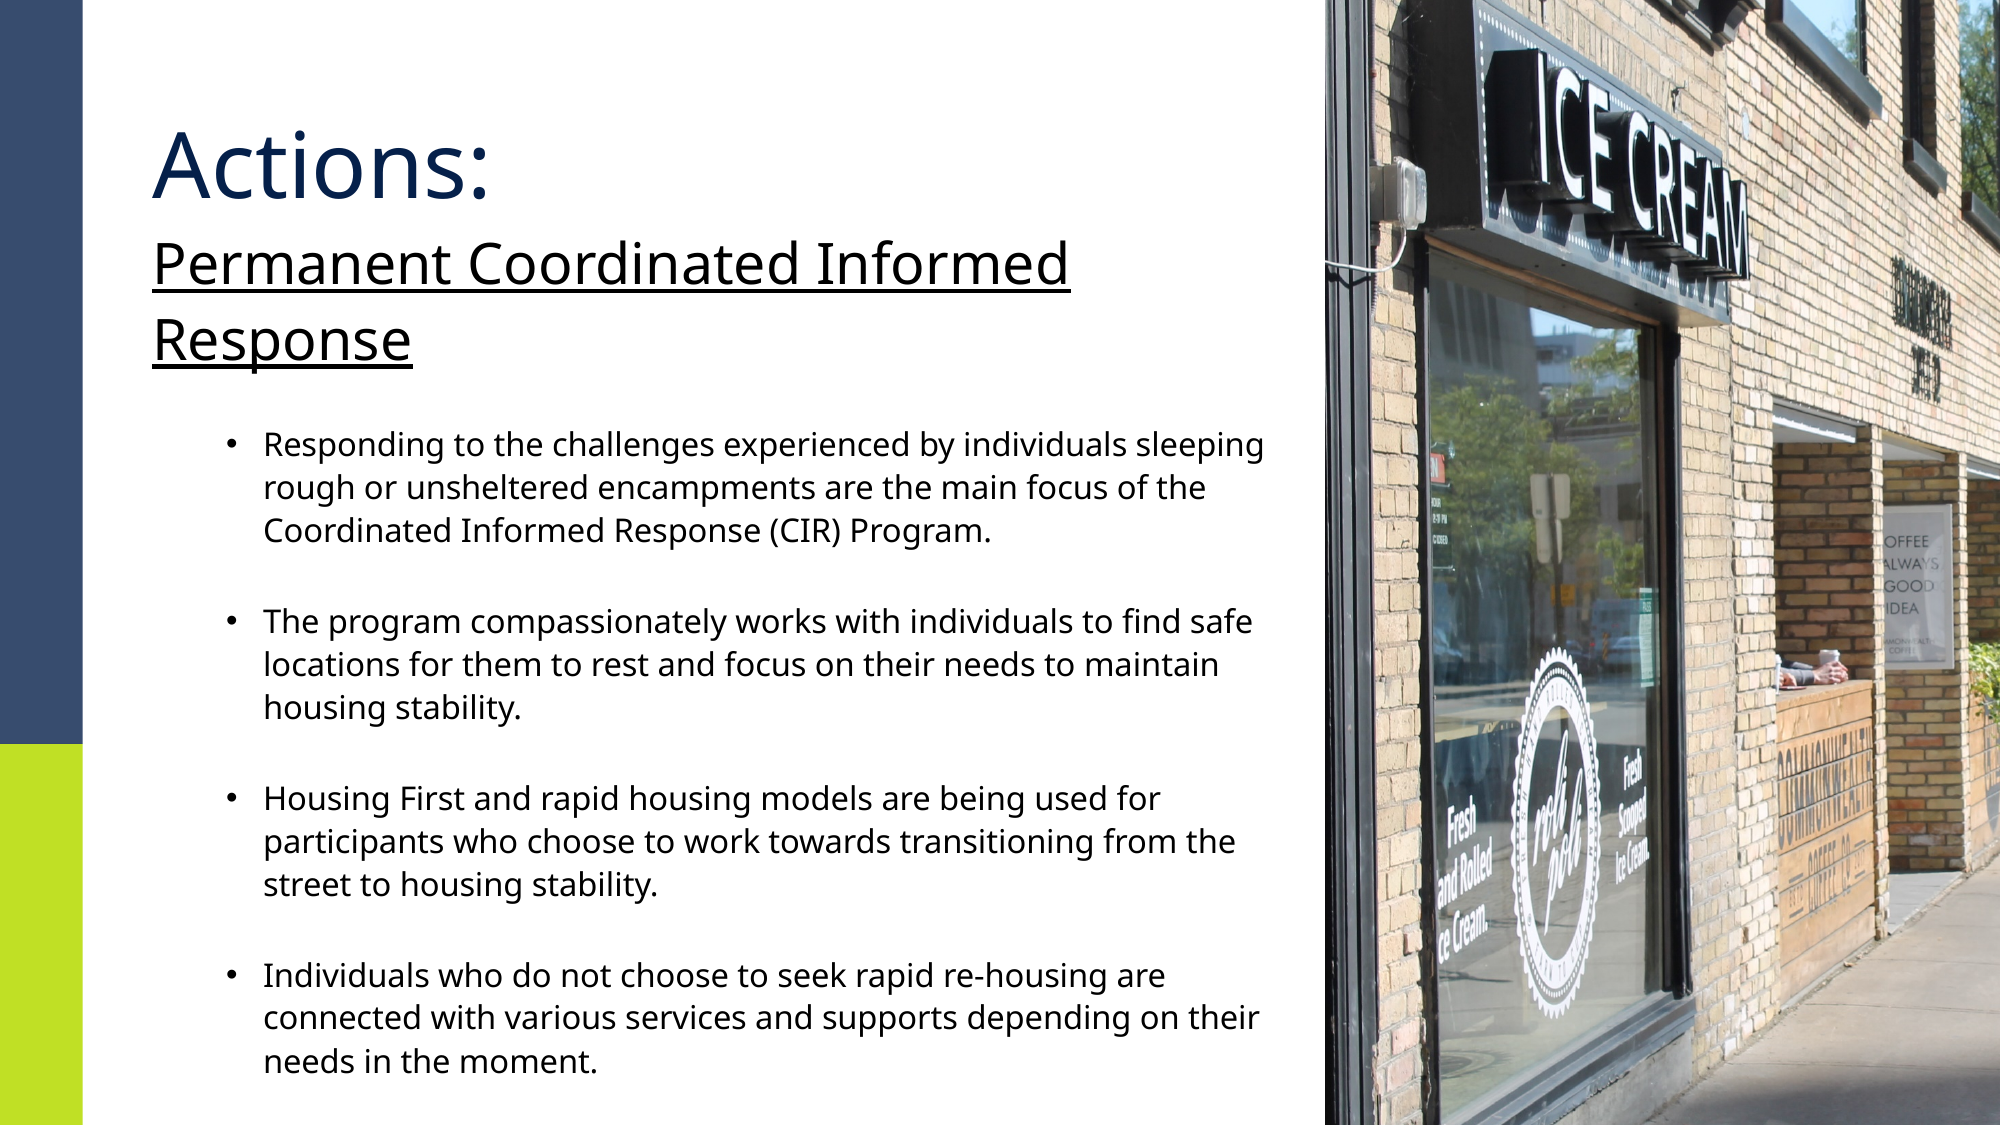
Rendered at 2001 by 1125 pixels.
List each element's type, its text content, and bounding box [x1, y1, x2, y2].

list Permanent Coordinated Informed Response Responding to the challenges experienced by individuals sleeping rough or unsheltered encampments are the main focus of the Coordinated Informed Response (CIR) Program. The program compassionately works with individuals to find safe locations for them to rest and focus on their needs to maintain housing stability. Housing First and rapid housing models are being used for participants who choose to work towards transitioning from the street to housing stability. Individuals who do not choose to seek rapid re-housing are connected with various services and supports depending on their needs in the moment. [137, 212, 1289, 1088]
title Actions: [137, 59, 1324, 278]
picture [1324, 0, 2000, 1125]
